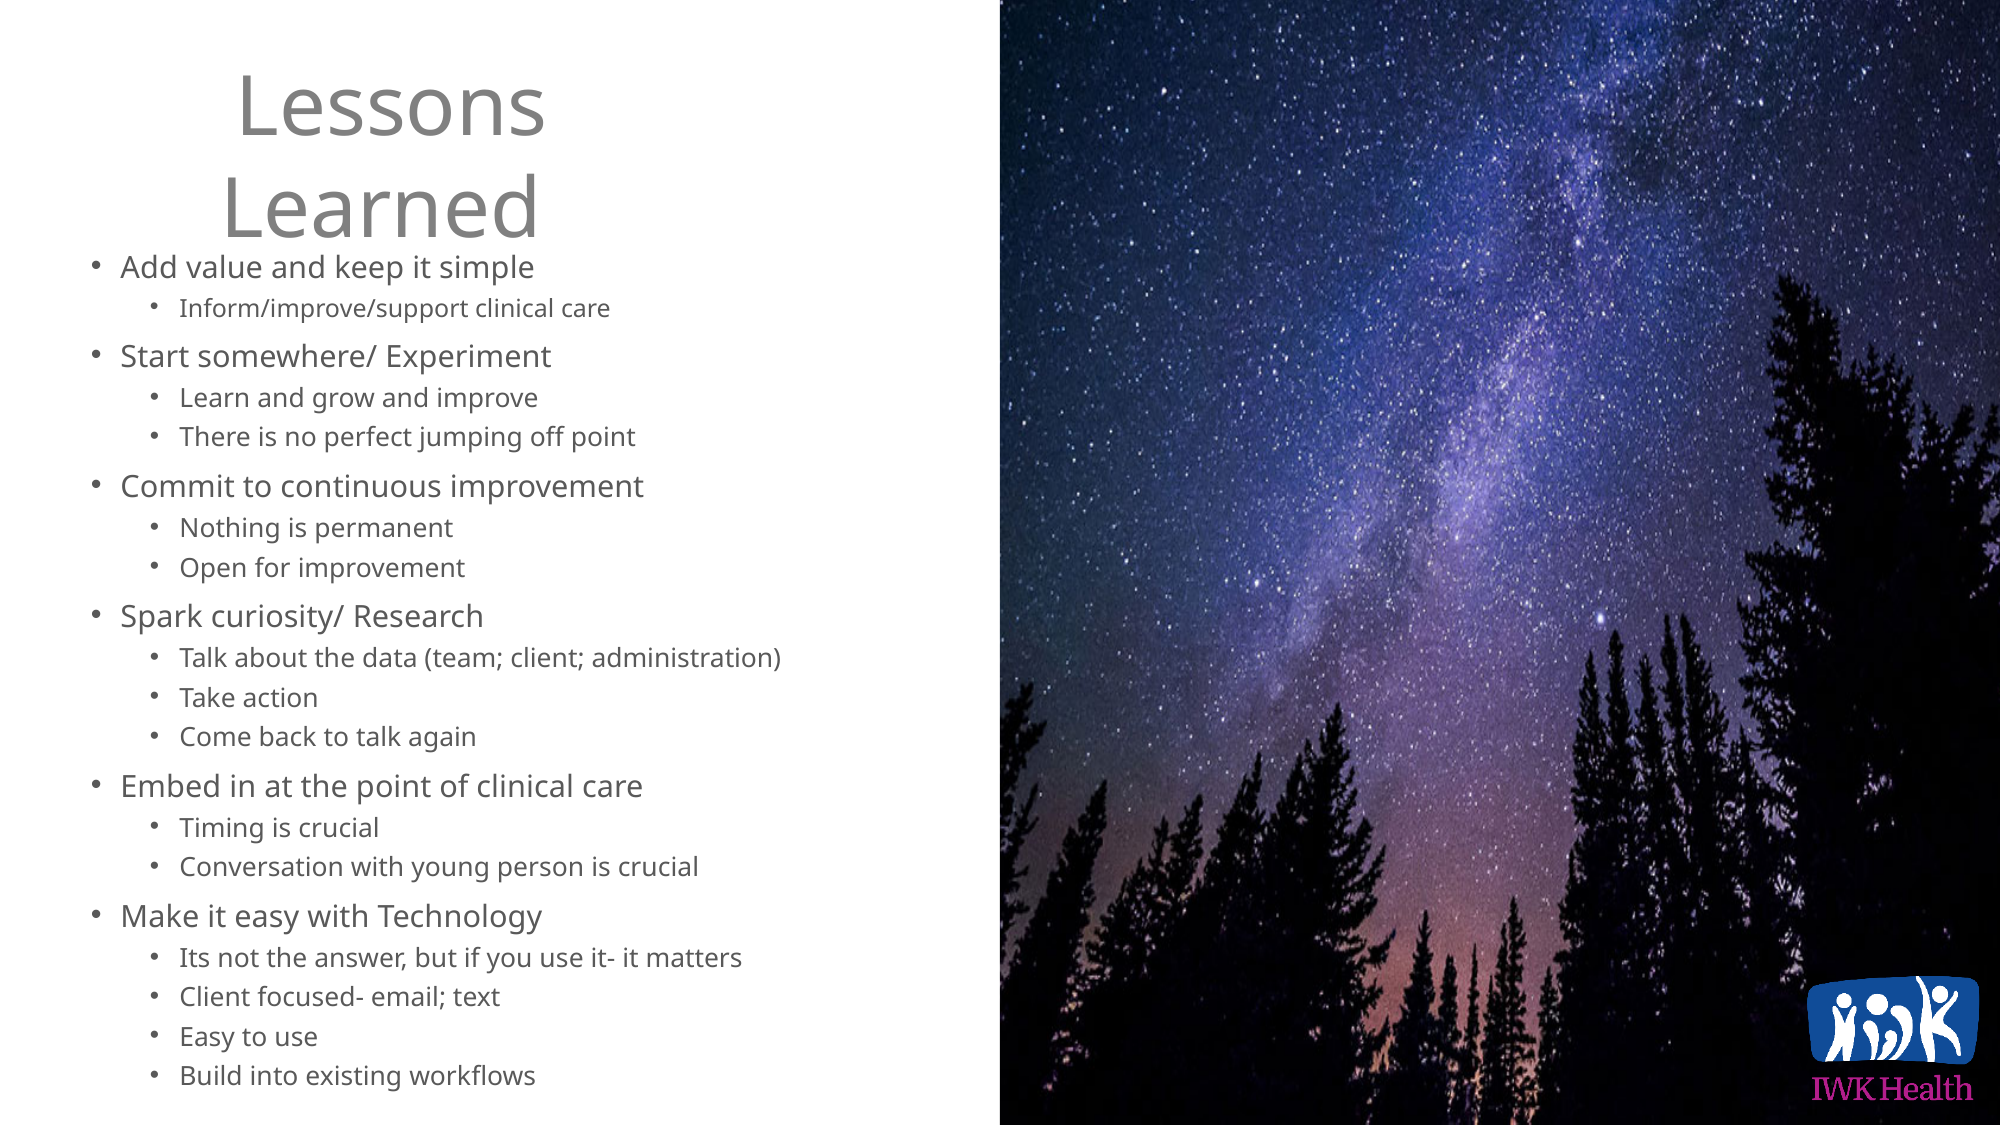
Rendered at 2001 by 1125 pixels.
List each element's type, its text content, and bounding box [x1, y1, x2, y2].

picture [999, 0, 2000, 1125]
list Add value and keep it simple Inform/improve/support clinical care Start somewhere/ Experiment Learn and grow and improve There is no perfect jumping off point Commit to continuous improvement Nothing is permanent Open for improvement Spark curiosity/ Research Talk about the data (team; client; administration) Take action Come back to talk again Embed in at the point of clinical care Timing is crucial Conversation with young person is crucial Make it easy with Technology Its not the answer, but if you use it- it matters Client focused- email; text Easy to use Build into existing workflows [75, 240, 956, 1101]
title Lessons Learned [78, 0, 706, 240]
